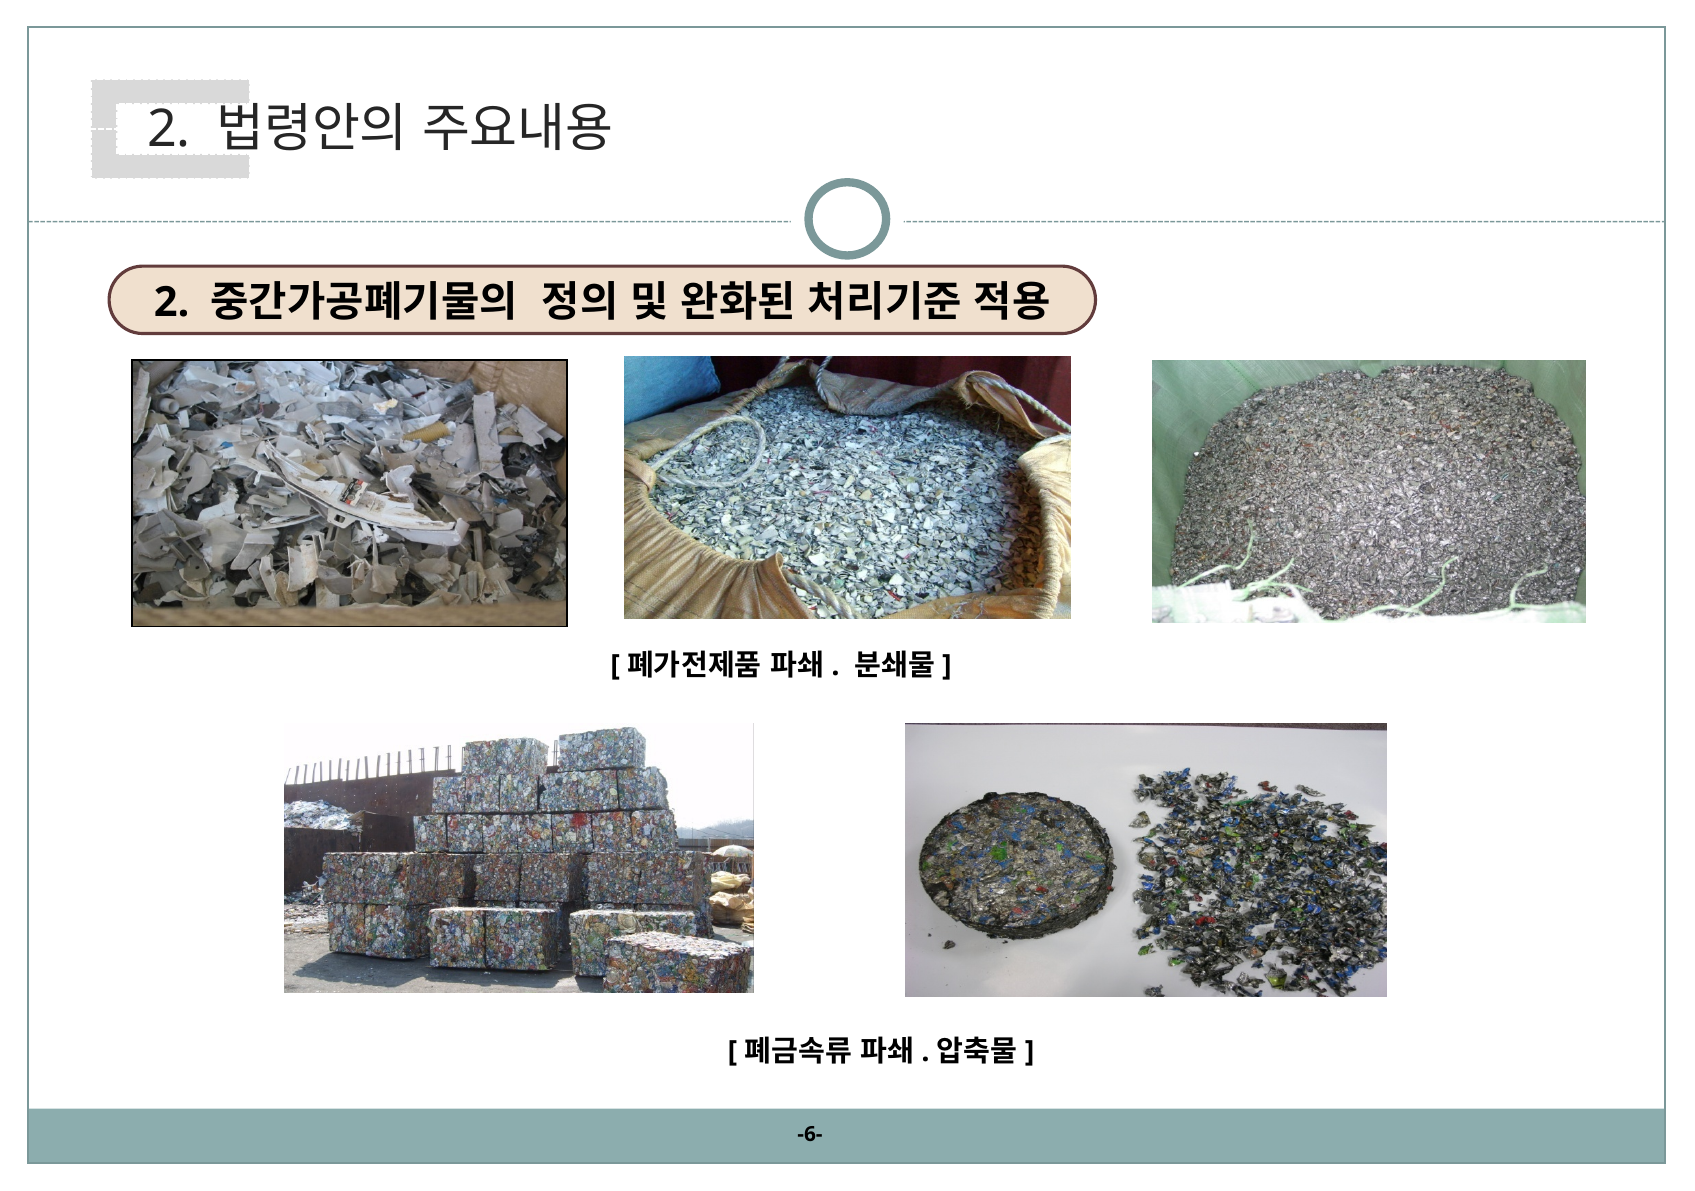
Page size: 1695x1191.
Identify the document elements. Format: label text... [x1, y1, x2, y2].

picture [1151, 360, 1586, 624]
picture [624, 356, 1071, 619]
text_box 2. 중간가공폐기물의 정의 및 완화된 처리기준 적용 [109, 266, 1096, 334]
text_box [폐가전제품 파쇄. 분쇄물] [589, 630, 1106, 689]
text_box -6- [781, 1113, 844, 1154]
picture [284, 723, 754, 993]
picture [132, 360, 567, 626]
text_box [0, 0, 1695, 75]
text_box [폐금속류 파쇄.압축물] [706, 1016, 1223, 1075]
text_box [90, 79, 651, 179]
picture [905, 723, 1387, 997]
